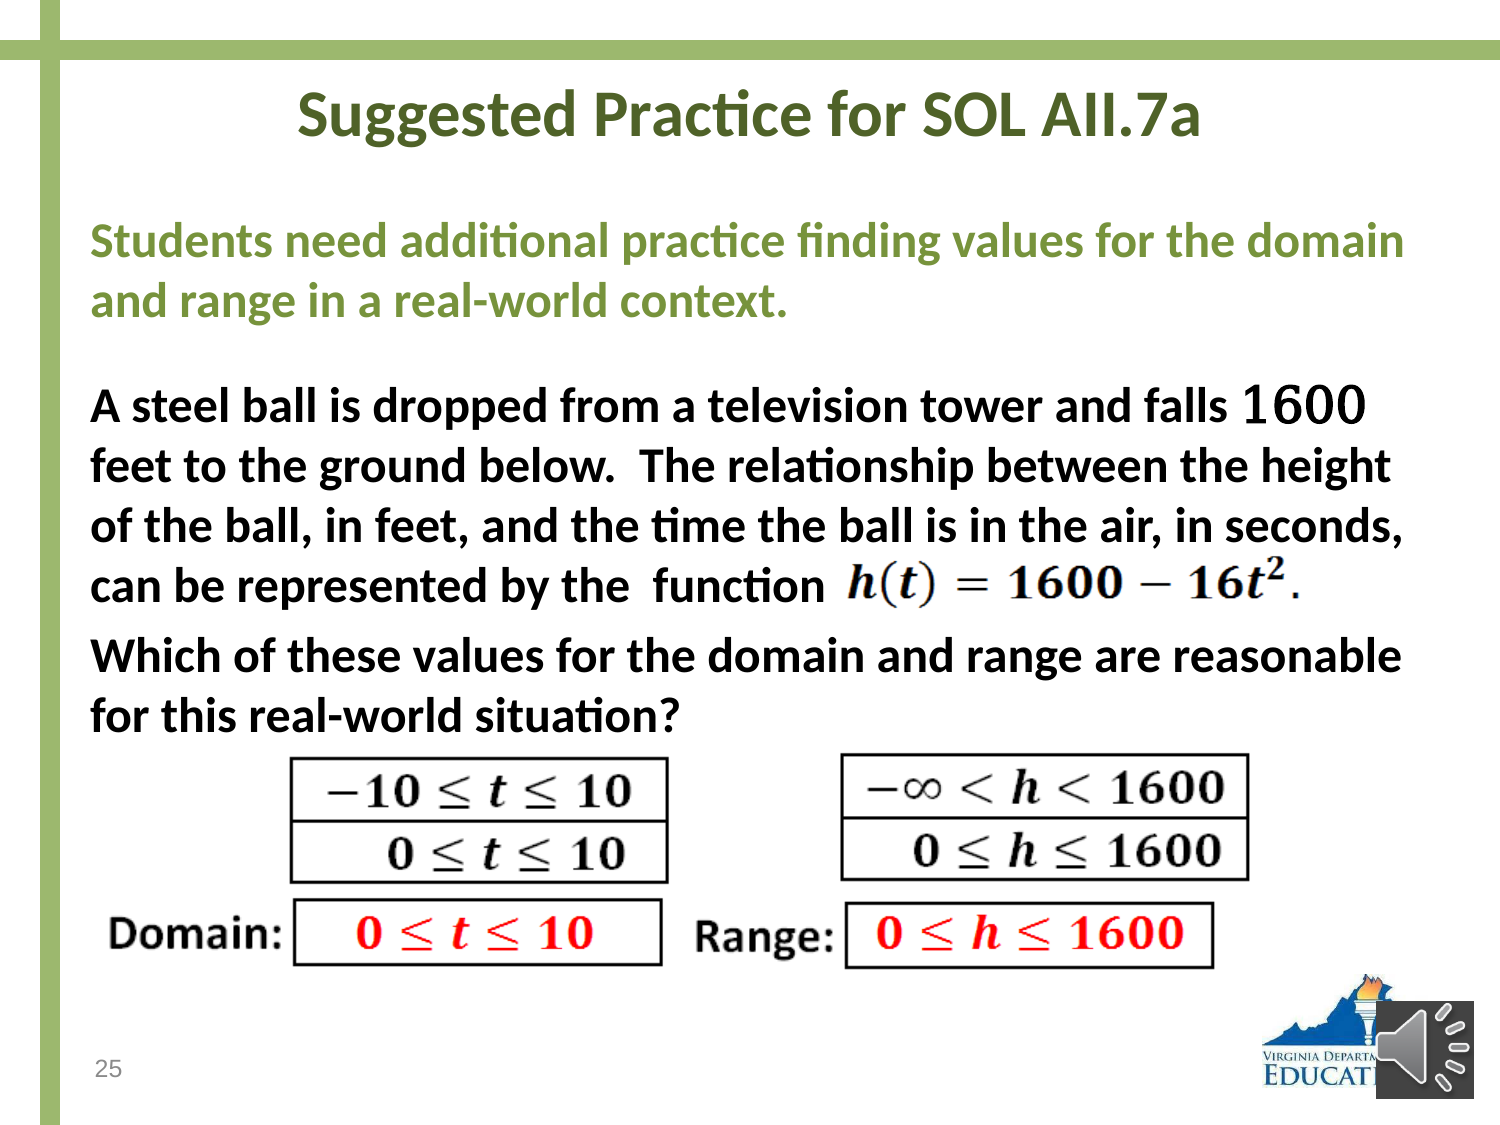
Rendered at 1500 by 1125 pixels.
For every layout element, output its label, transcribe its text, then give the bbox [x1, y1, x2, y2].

title Suggested Practice for SOL AII.7a [74, 44, 1426, 176]
slide_number 25 [60, 1037, 138, 1098]
text_box [717, 67, 782, 143]
picture [99, 739, 1259, 986]
picture [846, 550, 1301, 622]
list Students need additional practice finding values for the domain and range in a real-world context. A steel ball is dropped from a television tower and falls 1600 feet to the ground below. The relationship between the height of the ball, in feet, and the time the ball is in the air, in seconds, can be represented by the function Which of these values for the domain and range are reasonable for this real-world situation? [74, 199, 1426, 1006]
picture [1262, 974, 1476, 1101]
